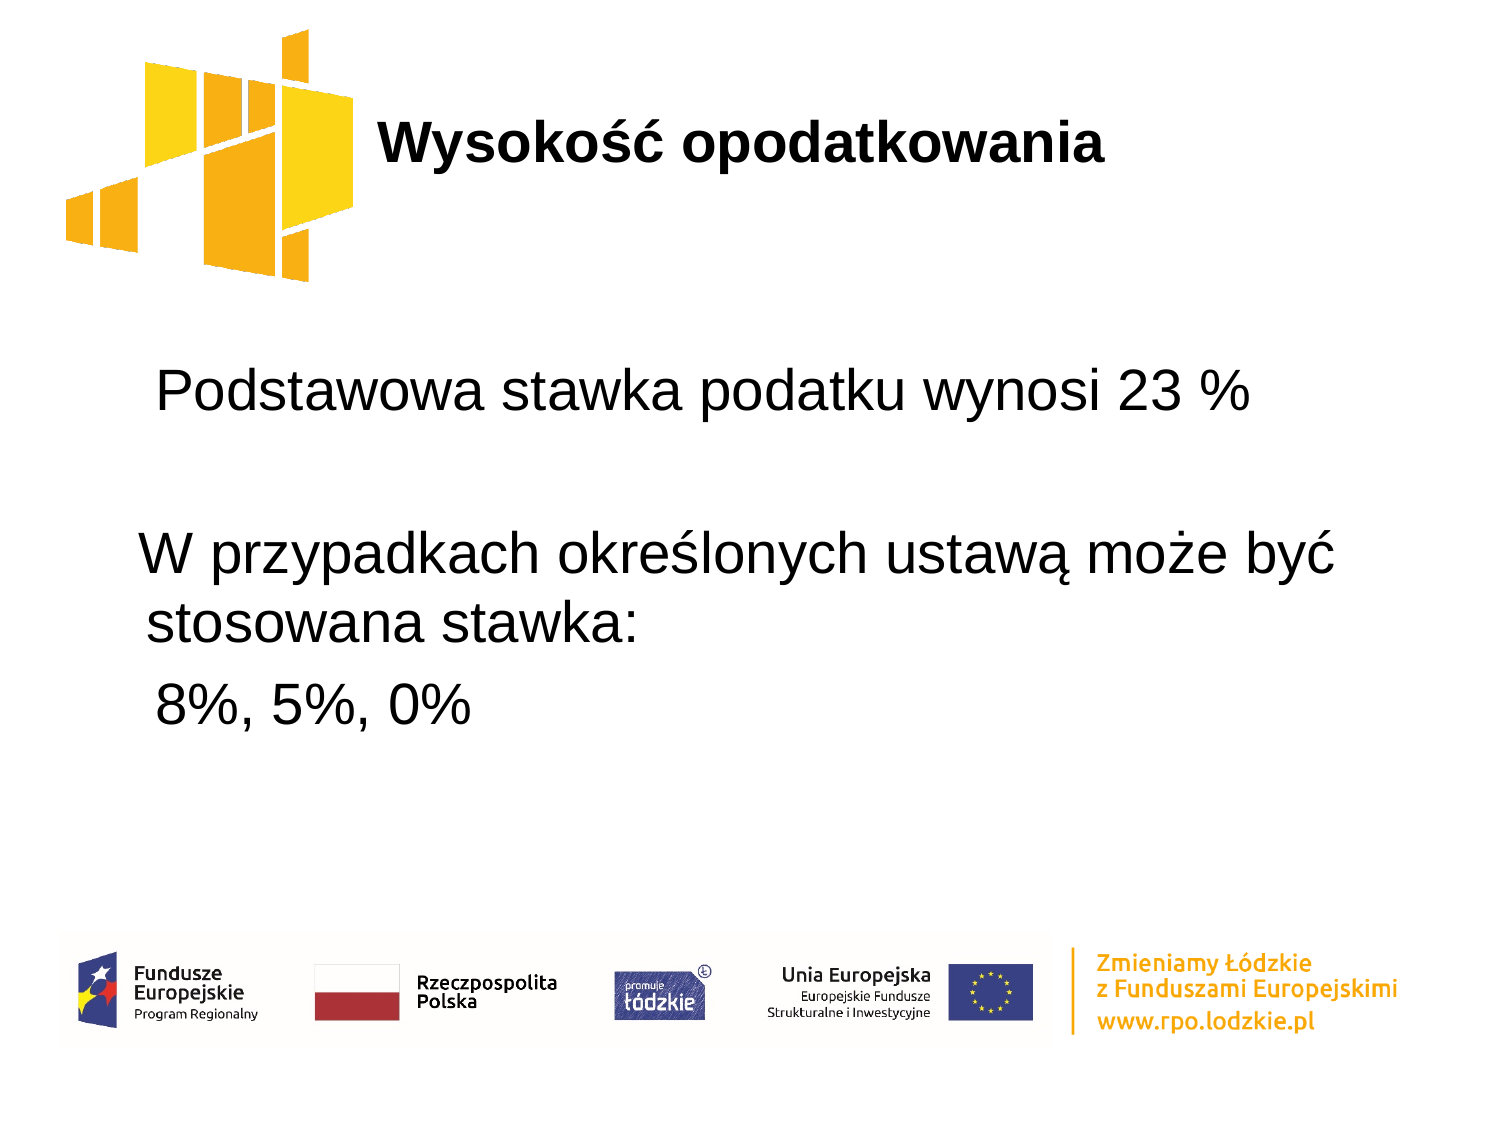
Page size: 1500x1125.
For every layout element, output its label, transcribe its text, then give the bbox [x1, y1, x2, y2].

title Wysokość opodatkowania [360, 45, 1425, 233]
picture [65, 28, 354, 282]
picture [58, 869, 1400, 1112]
list Podstawowa stawka podatku wynosi 23 % W przypadkach określonych ustawą może być stosowana stawka: 8%, 5%, 0% [75, 344, 1425, 1005]
